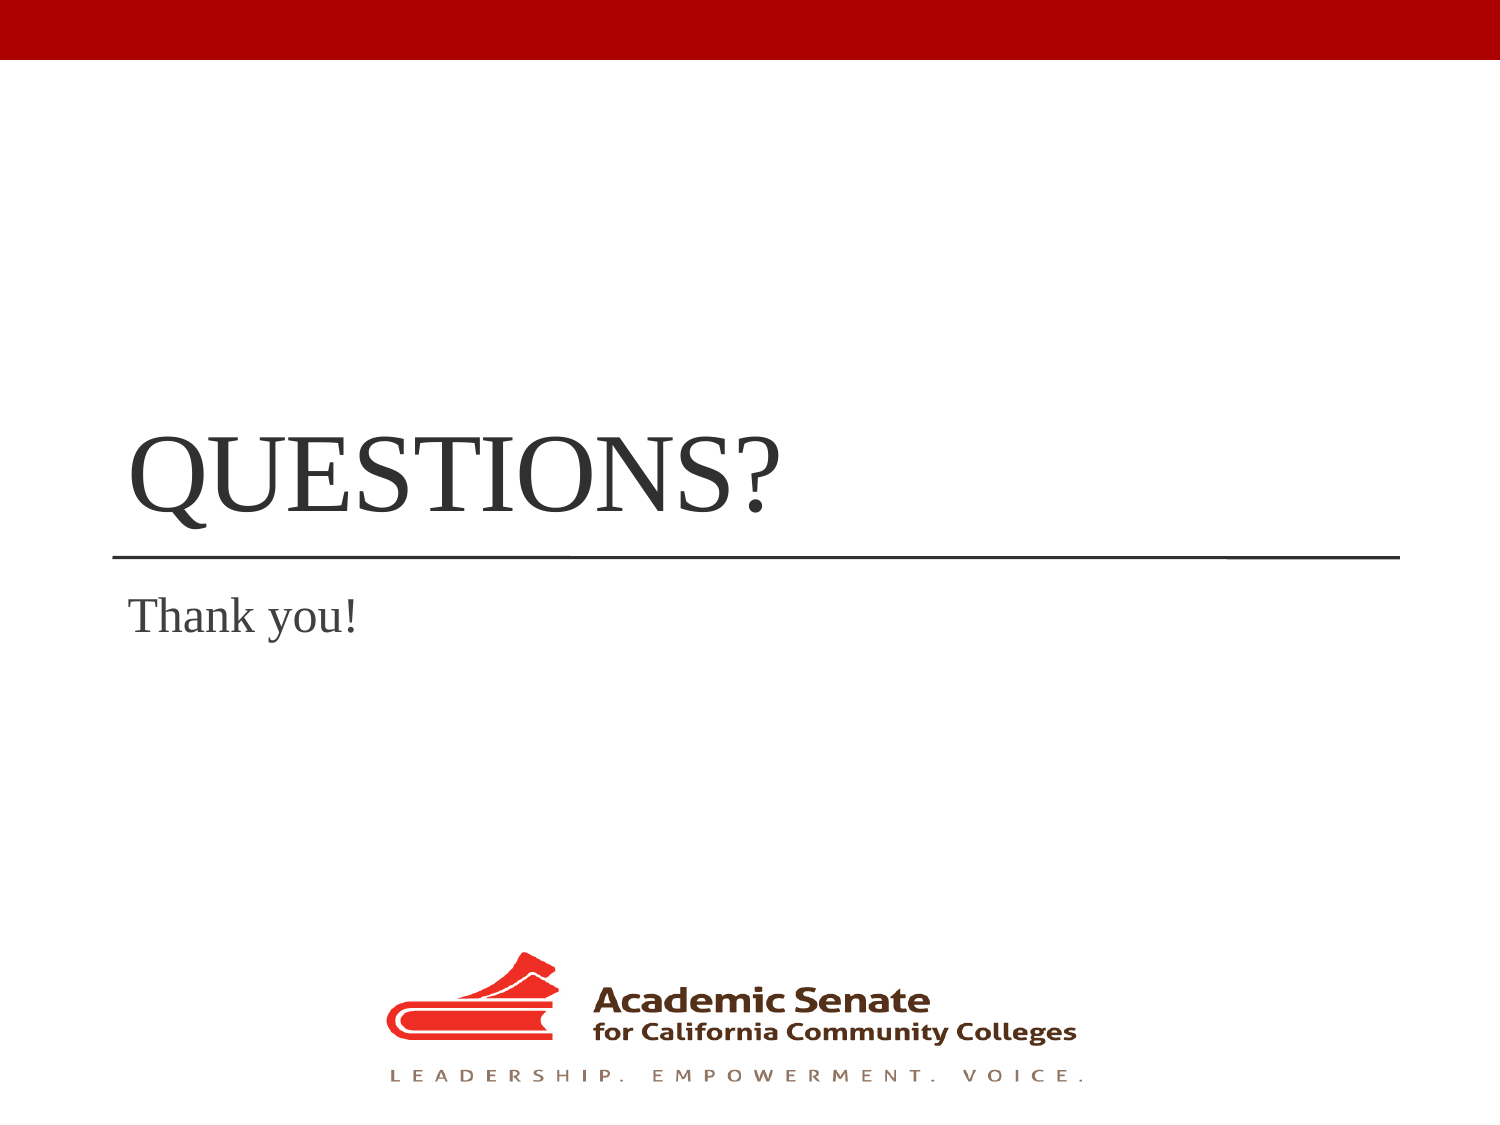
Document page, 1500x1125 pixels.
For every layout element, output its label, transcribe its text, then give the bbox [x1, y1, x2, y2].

subtitle Thank you! [112, 575, 1163, 863]
picture [386, 952, 1082, 1082]
title Questions? [112, 224, 1400, 542]
